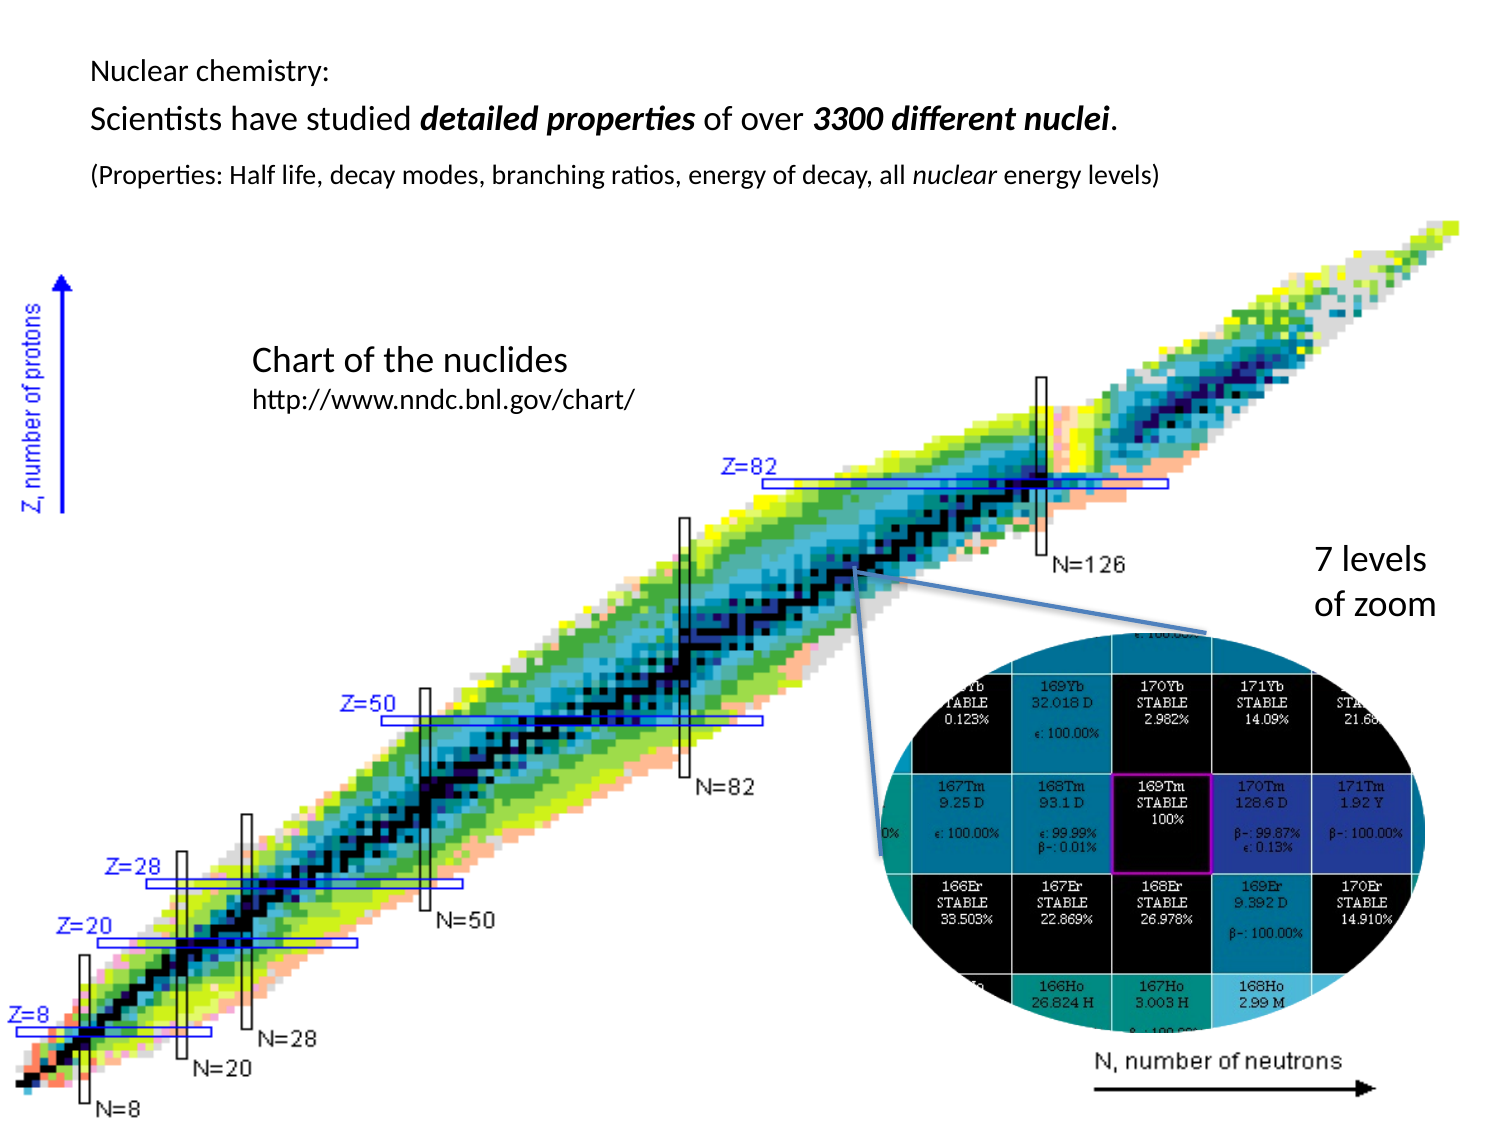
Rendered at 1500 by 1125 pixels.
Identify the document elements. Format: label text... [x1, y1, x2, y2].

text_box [722, 697, 1013, 725]
picture [0, 199, 1500, 1125]
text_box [854, 571, 1207, 634]
list Nuclear chemistry: Scientists have studied detailed properties of over 3300 different nuclei. (Properties: Half life, decay modes, branching ratios, energy of decay, all nuclear energy levels) [75, 41, 1425, 197]
